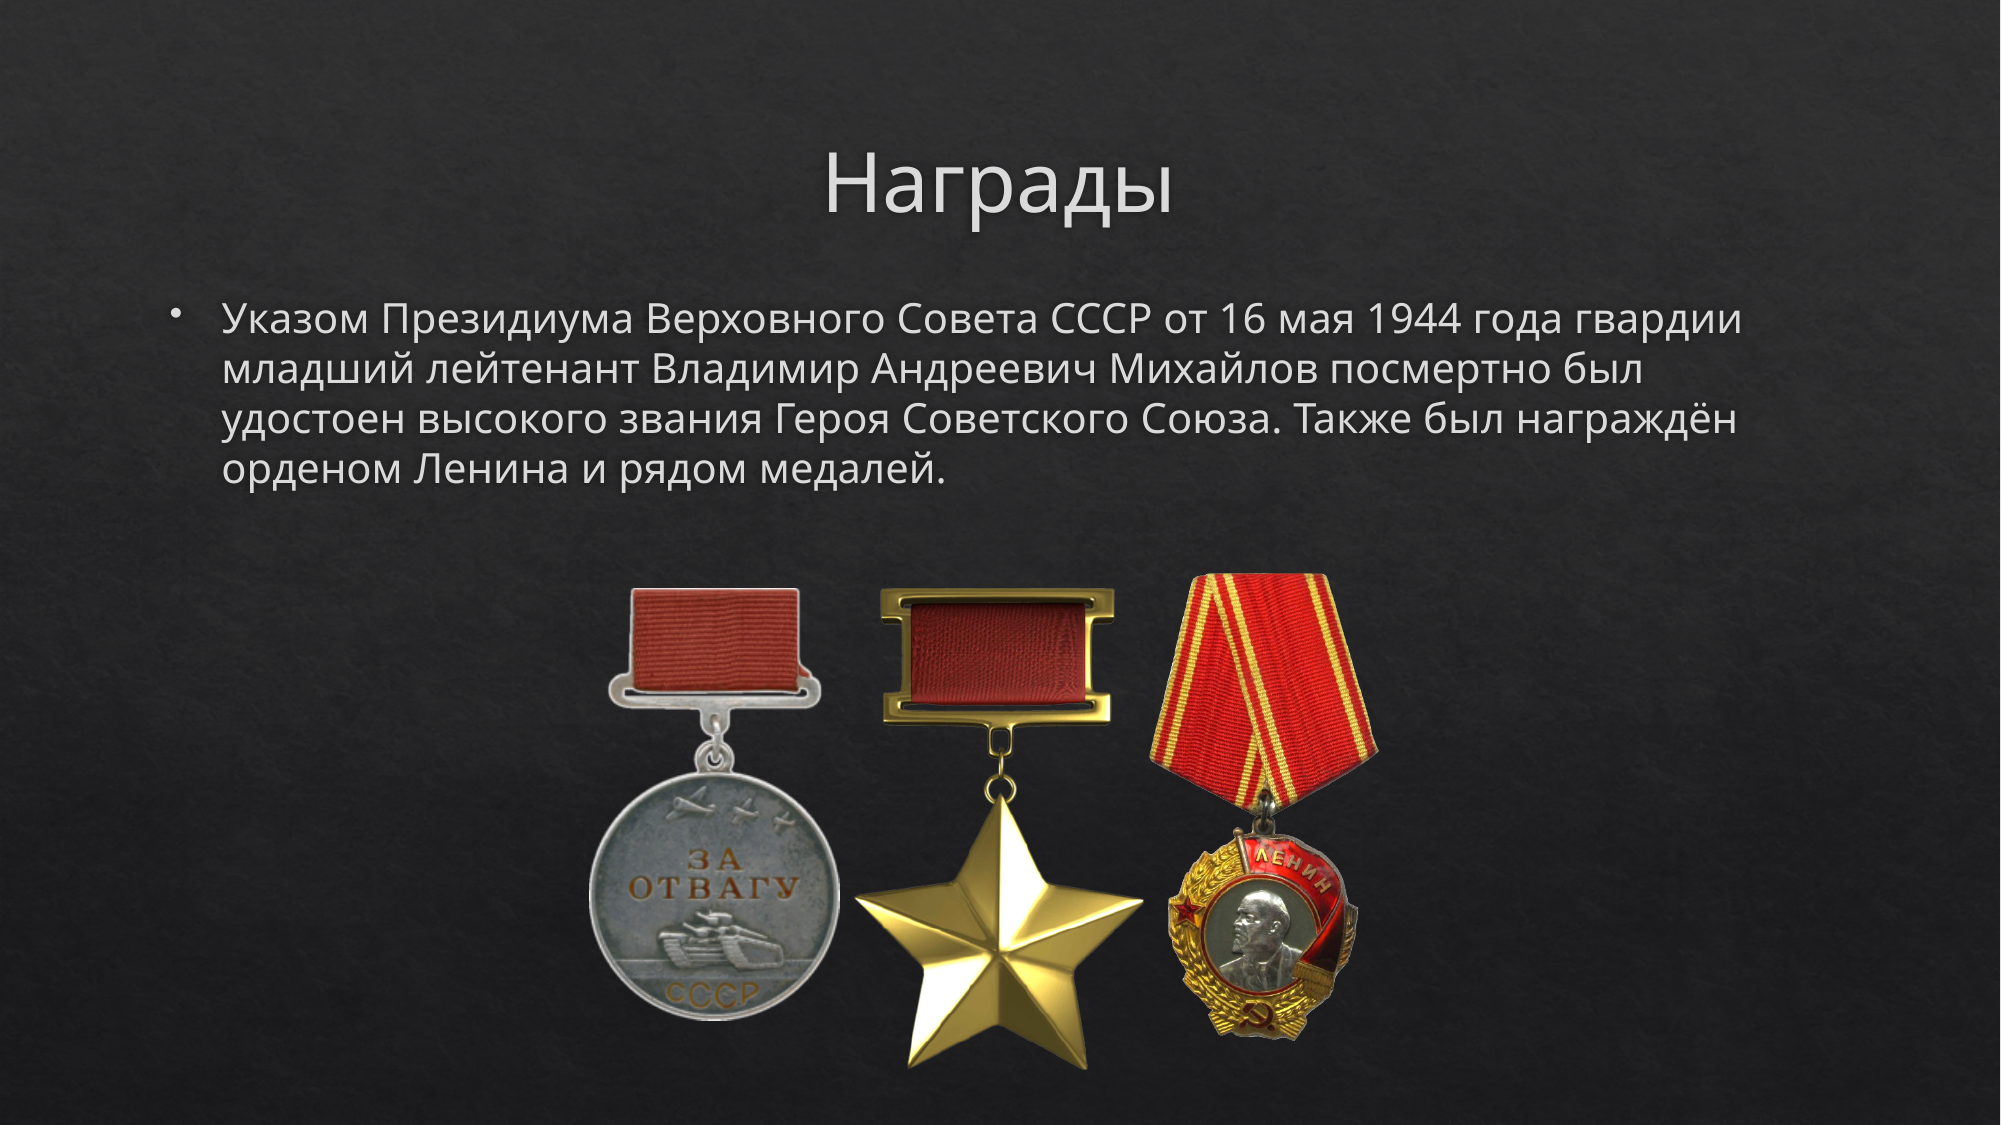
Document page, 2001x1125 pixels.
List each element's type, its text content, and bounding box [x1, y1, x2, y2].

picture [854, 562, 1388, 1070]
picture [589, 587, 841, 1022]
title Награды [149, 99, 1849, 260]
list Указом Президиума Верховного Совета СССР от 16 мая 1944 года гвардии младший лейтенант Владимир Андреевич Михайлов посмертно был удостоен высокого звания Героя Советского Союза. Также был награждён орденом Ленина и рядом медалей. [149, 284, 1849, 950]
